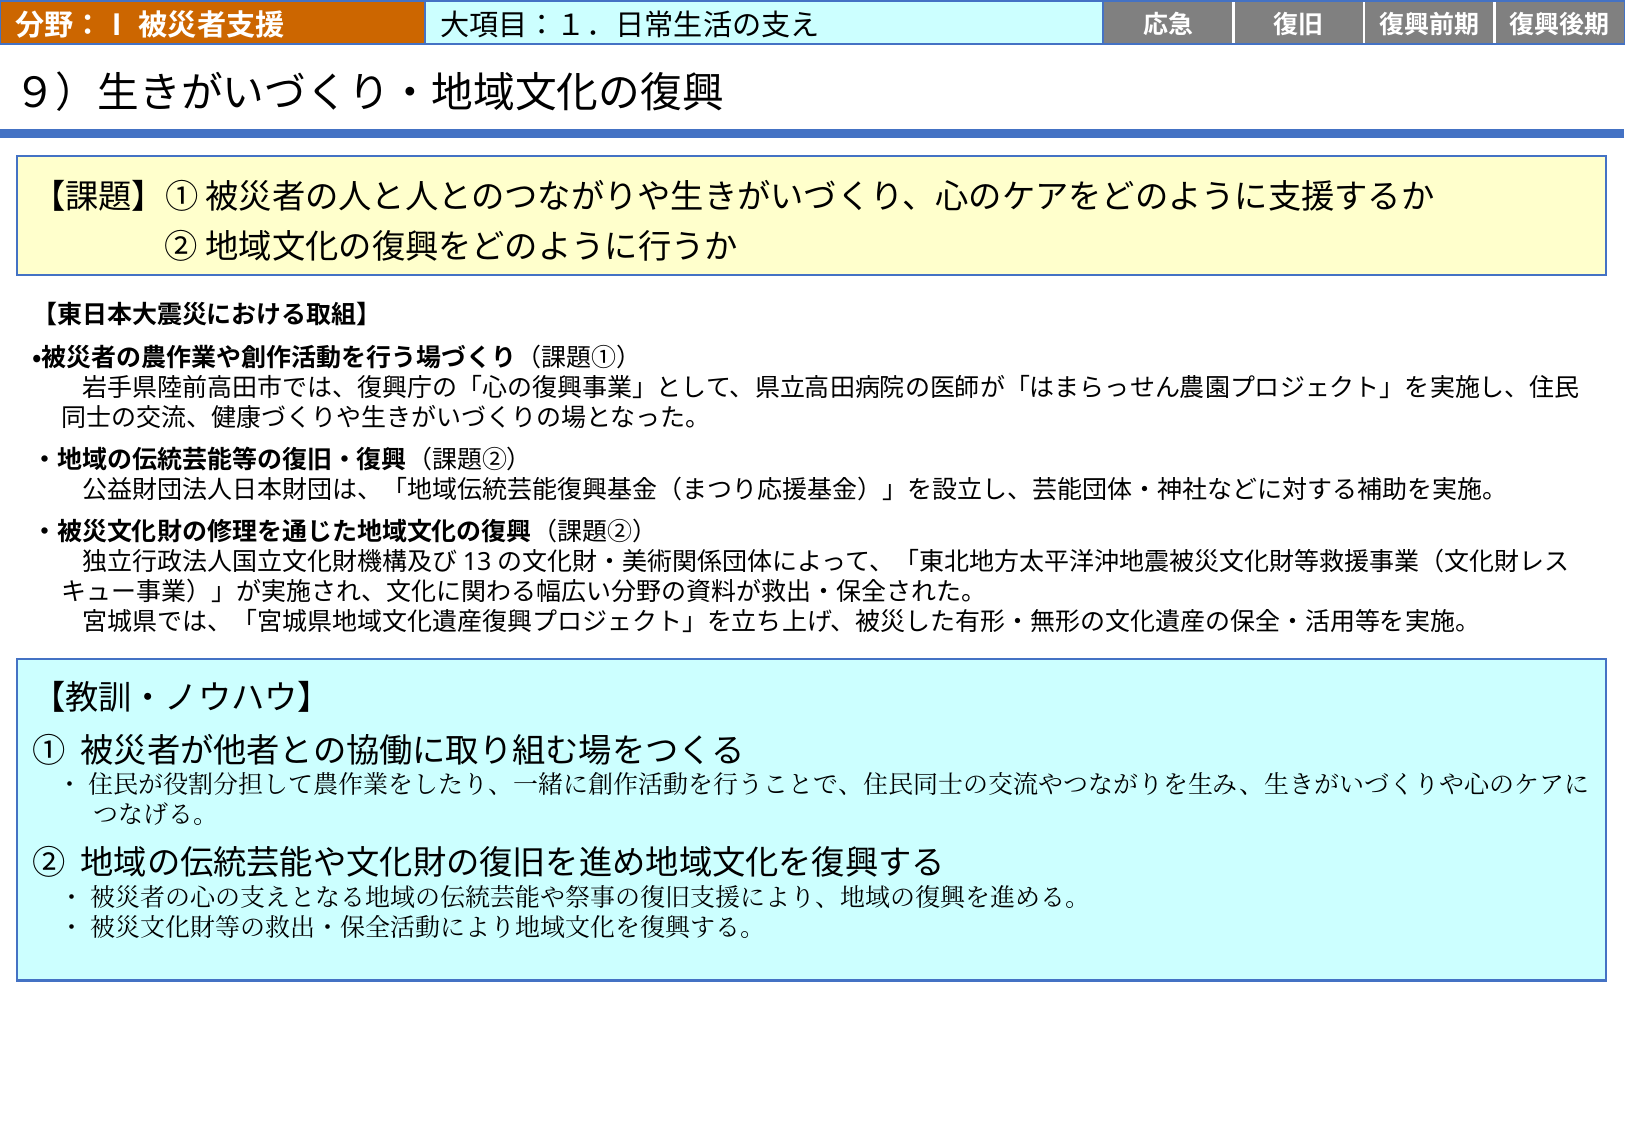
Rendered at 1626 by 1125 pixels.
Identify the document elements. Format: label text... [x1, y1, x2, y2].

text_box 分野：Ⅰ 被災者支援 [0, 0, 424, 45]
text_box 大項目：１．日常生活の支え [424, 0, 1102, 45]
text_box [1103, 0, 1625, 45]
title ９）生きがいづくり・地域文化の復興 [0, 47, 1423, 134]
text_box 【東日本大震災における取組】 ・被災者の農作業や創作活動を行う場づくり（課題①） 岩手県陸前高田市では、復興庁の「心の復興事業」として、県立高田病院の医師が「はまらっせん農園プロジェクト」を実施し、住民同士の交流、健康づくりや生きがいづくりの場となった。 ・地域の伝統芸能等の復旧・復興（課題②） 公益財団法人日本財団は、「地域伝統芸能復興基金（まつり応援基金）」を設立し、芸能団体・神社などに対する補助を実施。 ・被災文化財の修理を通じた地域文化の復興（課題②） 独立行政法人国立文化財機構及び13の文化財・美術関係団体によって、「東北地方太平洋沖地震被災文化財等救援事業（文化財レスキュー事業）」が実施され、文化に関わる幅広い分野の資料が救出・保全された。 宮城県では、「宮城県地域文化遺産復興プロジェクト」を立ち上げ、被災した有形・無形の文化遺産の保全・活用等を実施。 [16, 285, 1607, 650]
text_box 【課題】① 被災者の人と人とのつながりや生きがいづくり、心のケアをどのように支援するか ② 地域文化の復興をどのように行うか [16, 155, 1607, 276]
text_box 【教訓・ノウハウ】 ① 被災者が他者との協働に取り組む場をつくる ・ 住民が役割分担して農作業をしたり、一緒に創作活動を行うことで、住民同士の交流やつながりを生み、生きがいづくりや心のケアにつなげる。 ② 地域の伝統芸能や文化財の復旧を進め地域文化を復興する ・ 被災者の心の支えとなる地域の伝統芸能や祭事の復旧支援により、地域の復興を進める。 ・ 被災文化財等の救出・保全活動により地域文化を復興する。 [16, 658, 1607, 982]
